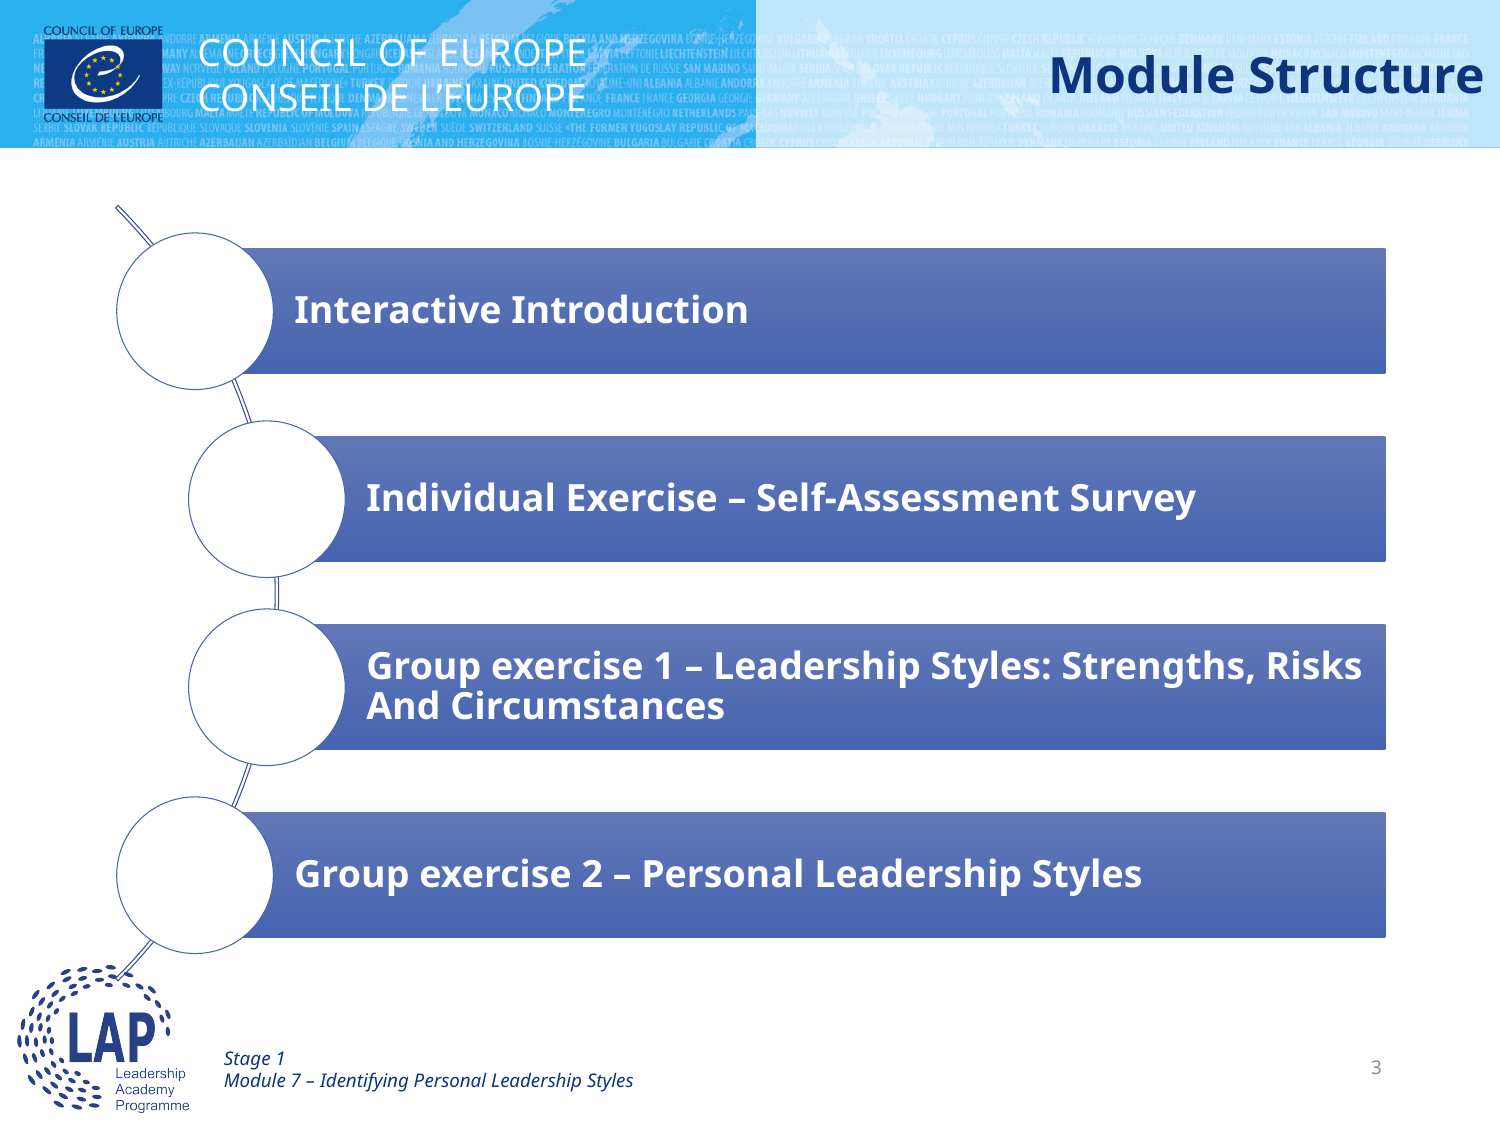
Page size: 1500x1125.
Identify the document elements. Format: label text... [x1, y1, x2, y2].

title Module Structure [756, 0, 1500, 148]
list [103, 185, 1397, 1001]
picture [17, 965, 189, 1113]
footer Stage 1 Module 7 – Identifying Personal Leadership Styles [209, 1039, 946, 1099]
picture [0, 0, 756, 148]
slide_number 3 [1313, 1039, 1397, 1099]
